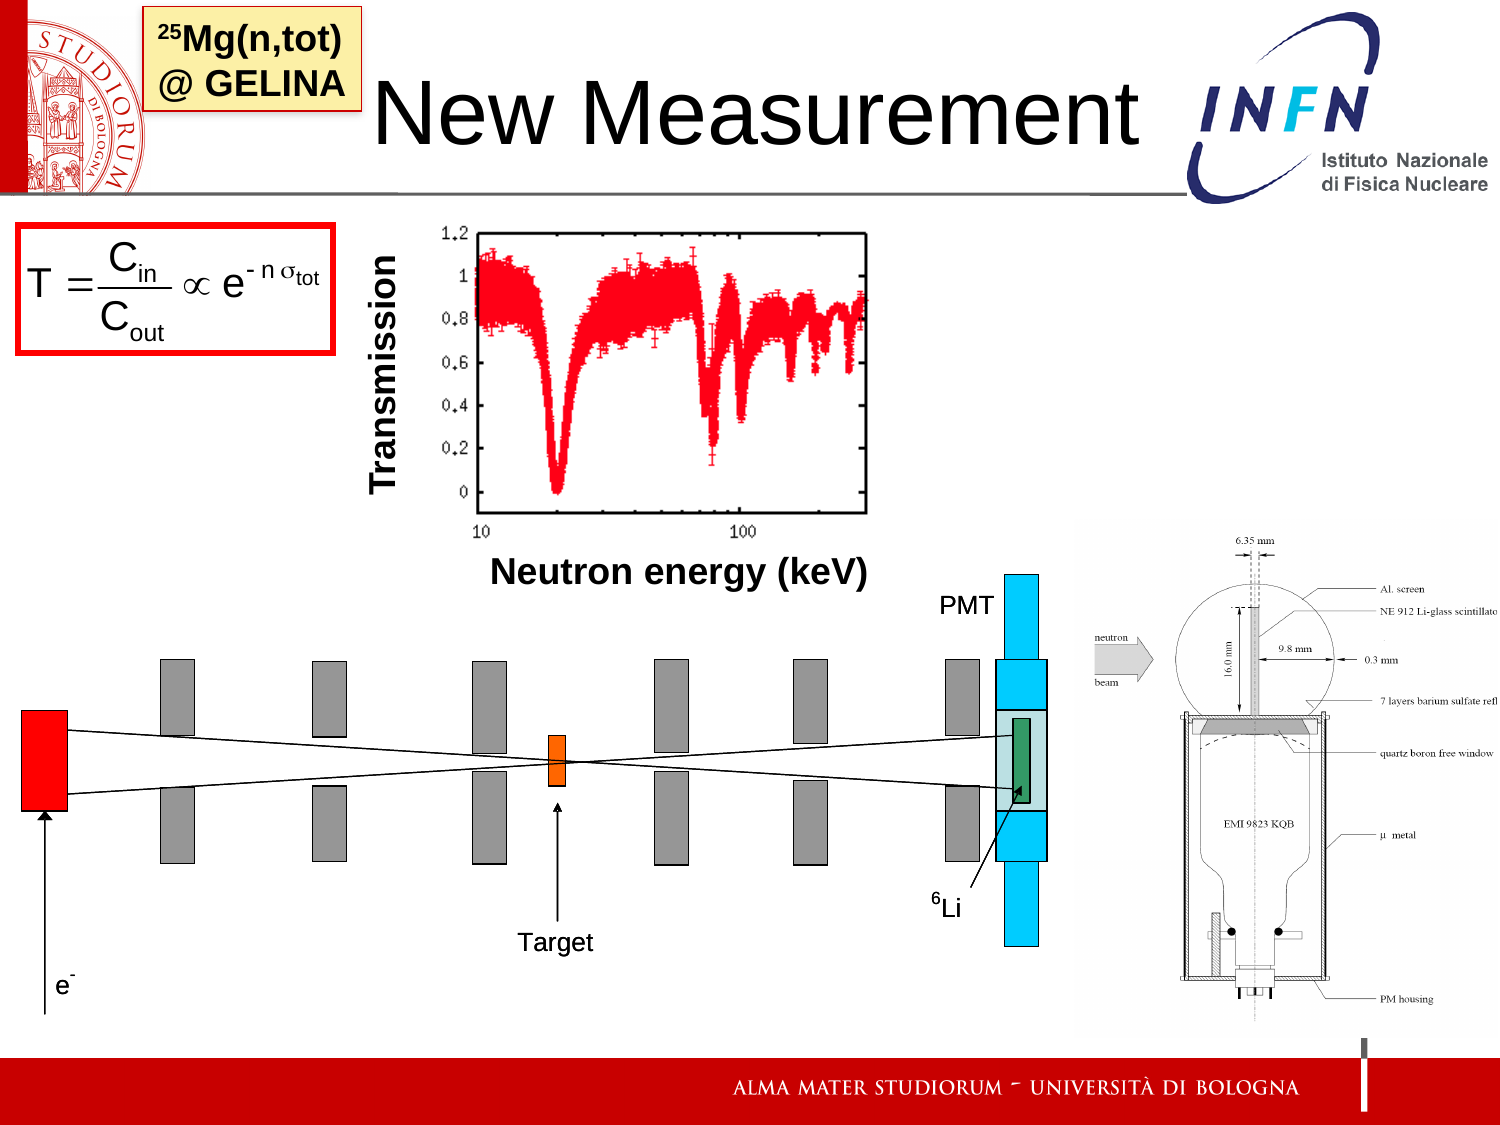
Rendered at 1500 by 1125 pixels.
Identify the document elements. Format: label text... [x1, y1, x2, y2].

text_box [20, 228, 330, 351]
text_box Transmission [349, 200, 410, 550]
picture [1187, 12, 1488, 204]
picture [20, 573, 1049, 1016]
picture [424, 212, 901, 551]
text_box 25Mg(n,tot) @ GELINA [143, 6, 362, 112]
picture [28, 16, 141, 192]
text_box Neutron energy (keV) [474, 559, 888, 572]
title New Measurement [112, 45, 1425, 233]
picture [1074, 519, 1498, 1038]
picture [0, 1058, 1500, 1125]
